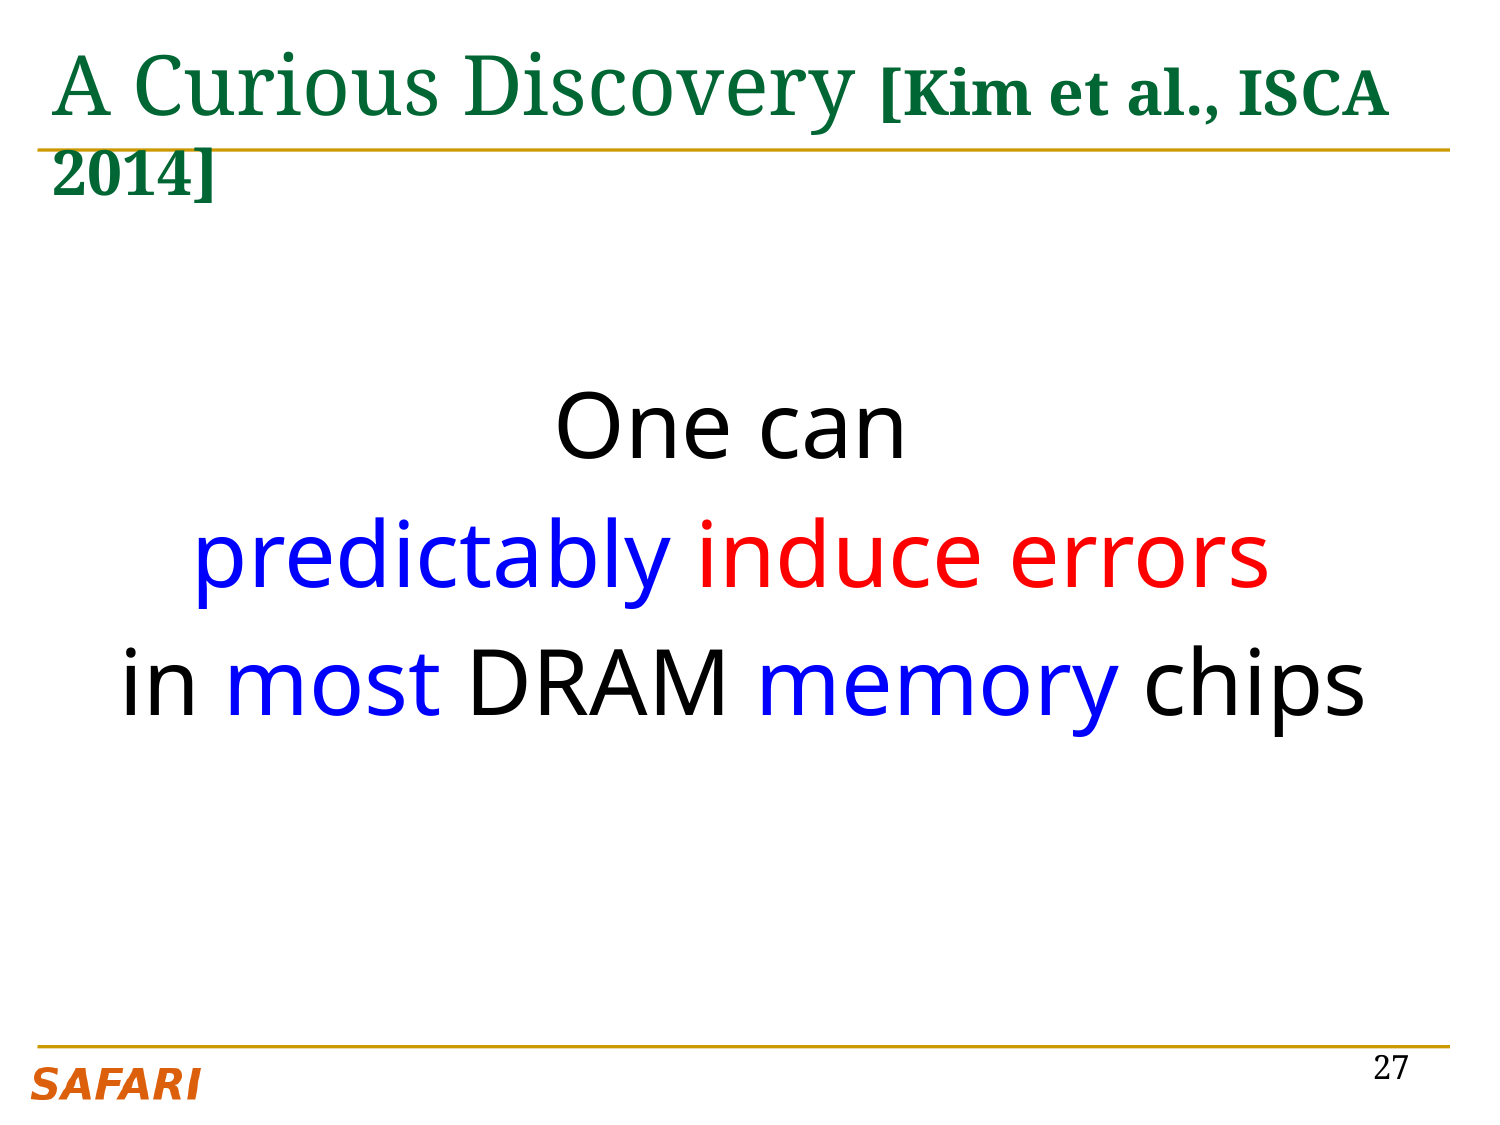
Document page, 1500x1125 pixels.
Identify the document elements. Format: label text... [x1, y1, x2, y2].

list One can predictably induce errors in most DRAM memory chips [37, 211, 1451, 1012]
slide_number 27 [1074, 1023, 1426, 1100]
title A Curious Discovery [Kim et al., ISCA 2014] [37, 24, 1451, 201]
picture [29, 1058, 207, 1110]
